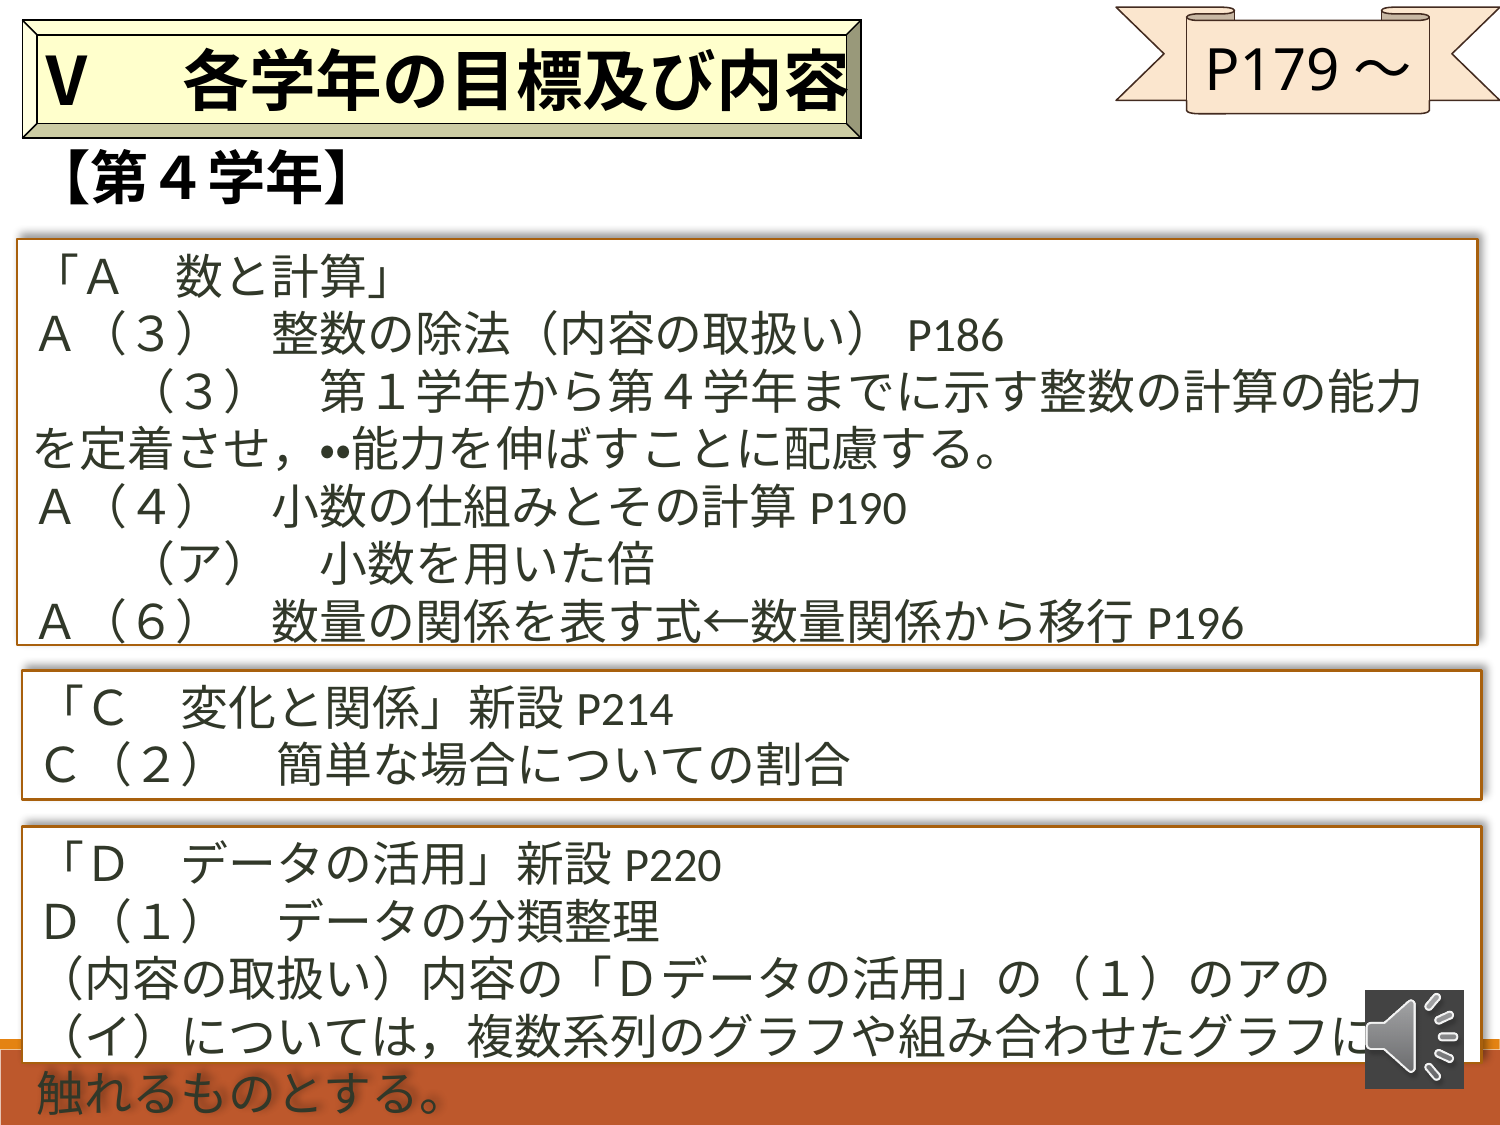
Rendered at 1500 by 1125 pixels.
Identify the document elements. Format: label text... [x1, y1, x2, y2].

text_box 【第４学年】 [17, 133, 730, 219]
text_box 「Ａ 数と計算」 Ａ（３） 整数の除法（内容の取扱い）P186 （３） 第１学年から第４学年までに示す整数の計算の能力を定着させ，・・能力を伸ばすことに配慮する。 Ａ（４） 小数の仕組みとその計算P190 （ア） 小数を用いた倍 Ａ（６） 数量の関係を表す式←数量関係から移行P196 [16, 238, 1479, 646]
text_box P179～ [1116, 7, 1500, 114]
text_box Ⅴ 各学年の目標及び内容 [22, 20, 862, 139]
picture [1364, 989, 1466, 1091]
text_box 「Ｄ データの活用」新設P220 Ｄ（１） データの分類整理 （内容の取扱い）内容の「Ｄデータの活用」の（１）のアの（イ）については，複数系列のグラフや組み合わせたグラフにも触れるものとする。 [21, 825, 1483, 1064]
text_box 「Ｃ 変化と関係」新設P214 Ｃ（２） 簡単な場合についての割合 [21, 669, 1483, 801]
